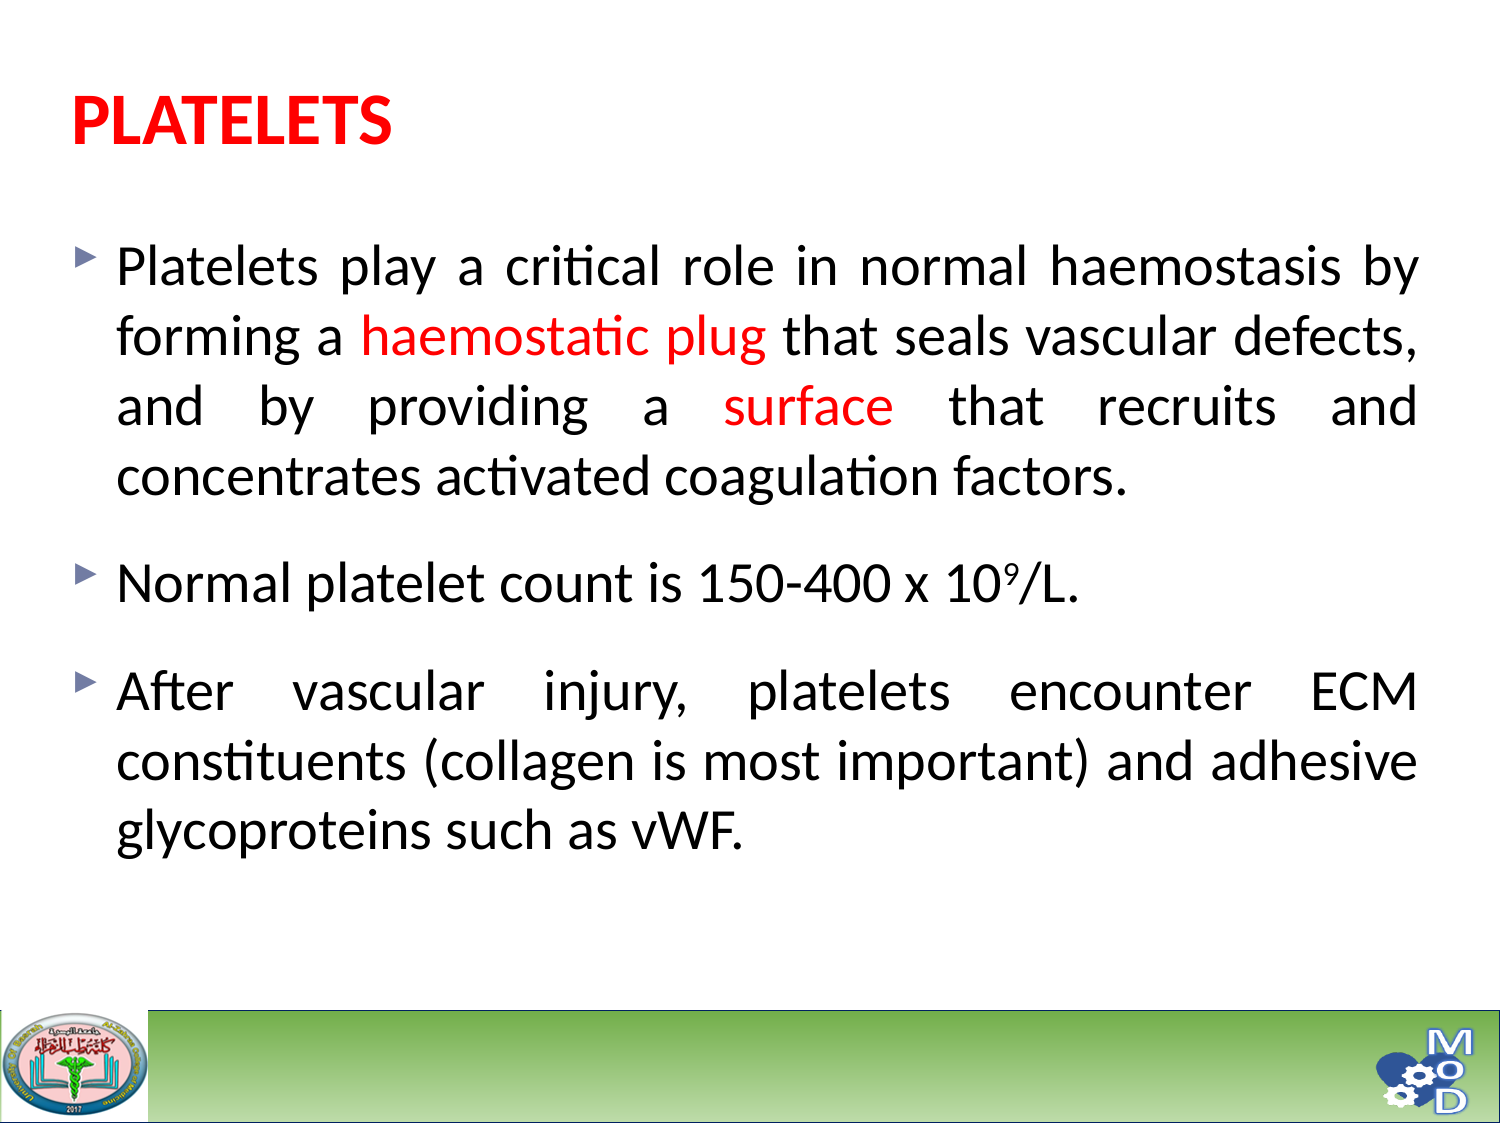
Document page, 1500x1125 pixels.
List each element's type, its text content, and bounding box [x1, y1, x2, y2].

picture [1358, 997, 1500, 1125]
text_box PLATELETS [56, 62, 1407, 167]
text_box Platelets play a critical role in normal haemostasis by forming a haemostatic plug that seals vascular defects, and by providing a surface that recruits and concentrates activated coagulation factors. Normal platelet count is 150-400 x 109/L. After vascular injury, platelets encounter ECM constituents (collagen is most important) and adhesive glycoproteins such as vWF. [56, 219, 1435, 870]
text_box [0, 1010, 1358, 1123]
picture [0, 1009, 148, 1122]
